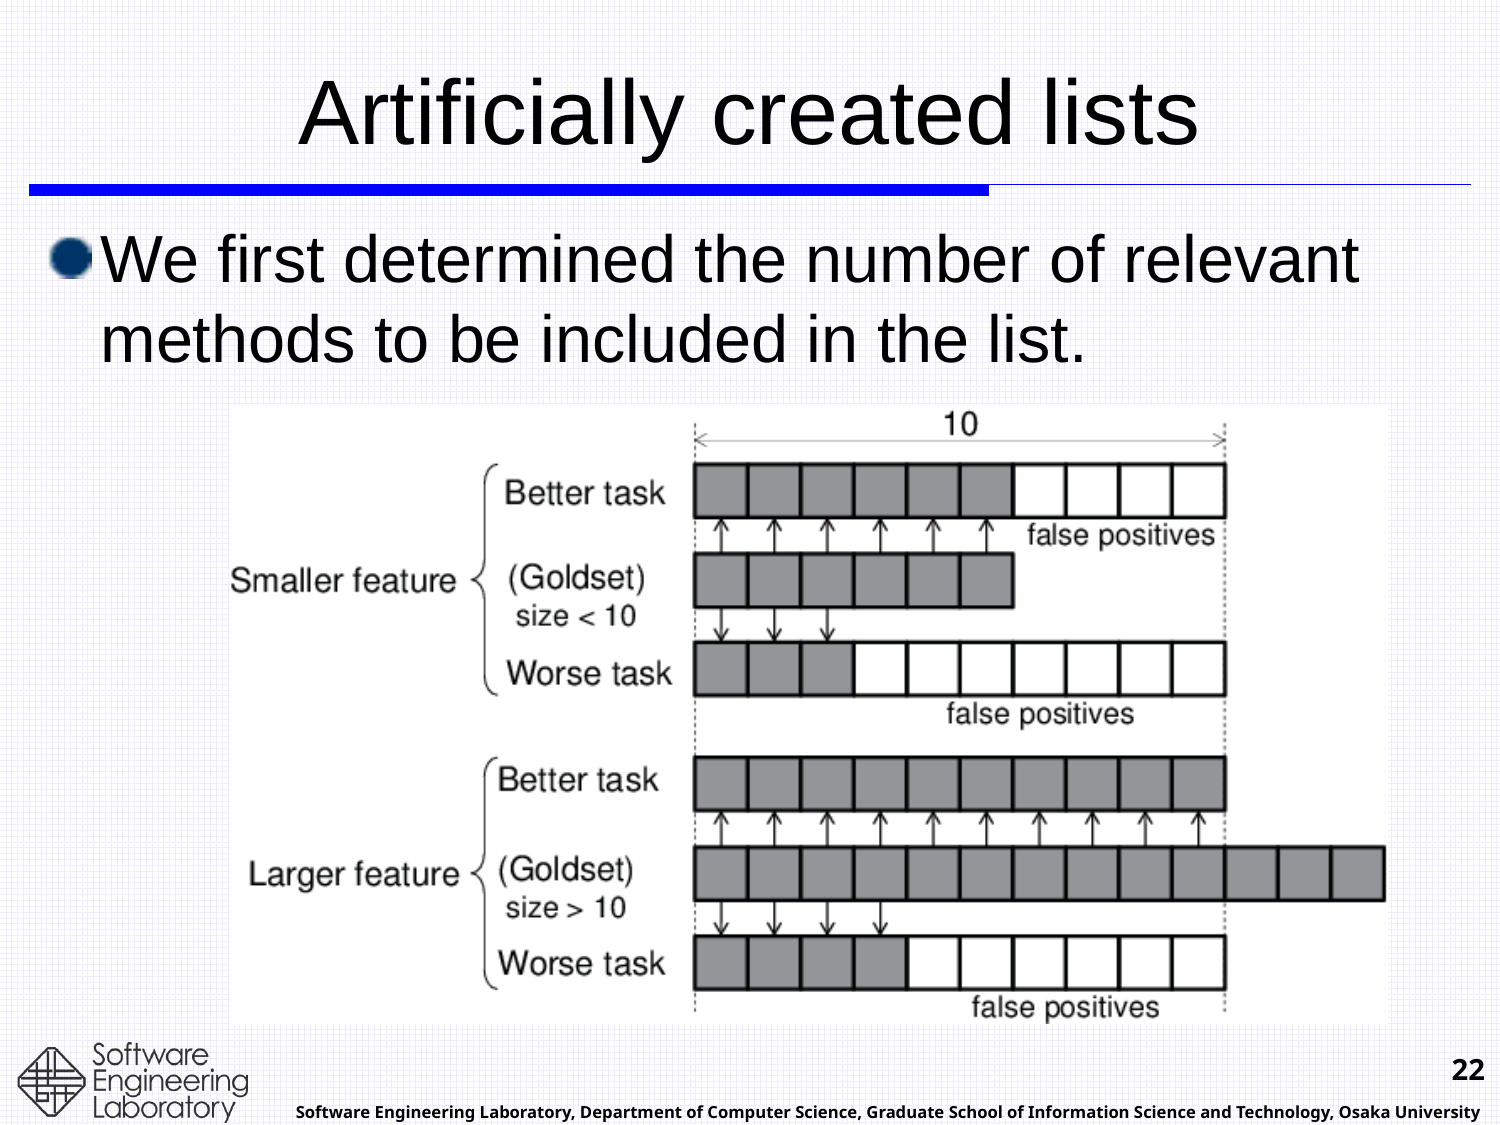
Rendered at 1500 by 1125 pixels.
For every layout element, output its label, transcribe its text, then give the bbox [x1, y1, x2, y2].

title Artificially created lists [29, 30, 1471, 185]
list We first determined the number of relevant methods to be included in the list. [29, 207, 1471, 1036]
picture [17, 1042, 248, 1123]
picture [44, 232, 92, 279]
picture [229, 405, 1389, 1024]
